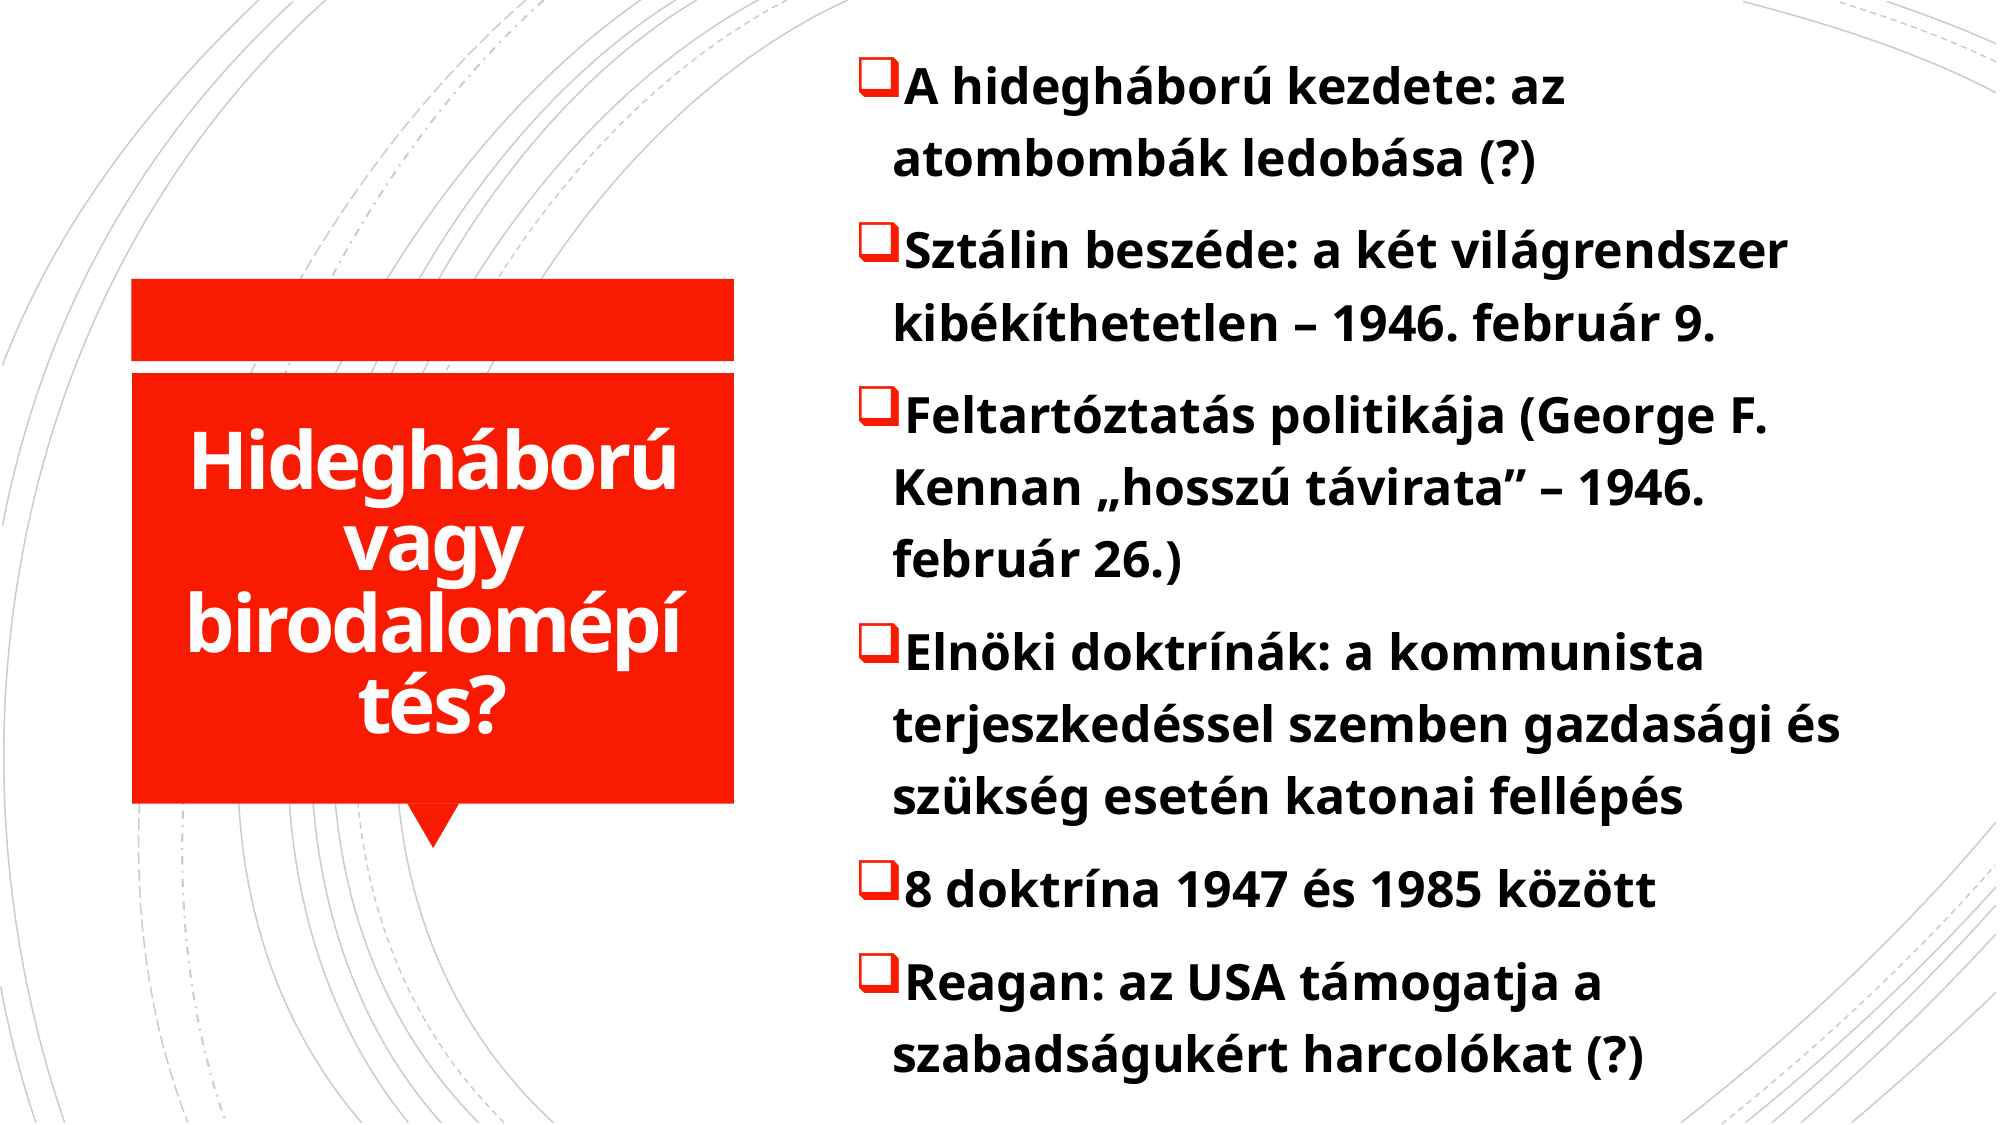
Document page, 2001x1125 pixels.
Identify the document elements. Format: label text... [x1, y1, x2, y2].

title Hidegháború vagy birodalomépítés? [145, 385, 720, 789]
list A hidegháború kezdete: az atombombák ledobása (?) Sztálin beszéde: a két világrendszer kibékíthetetlen – 1946. február 9. Feltartóztatás politikája (George F. Kennan „hosszú távirata” – 1946. február 26.) Elnöki doktrínák: a kommunista terjeszkedéssel szemben gazdasági és szükség esetén katonai fellépés 8 doktrína 1947 és 1985 között Reagan: az USA támogatja a szabadságukért harcolókat (?) [839, 131, 1871, 993]
